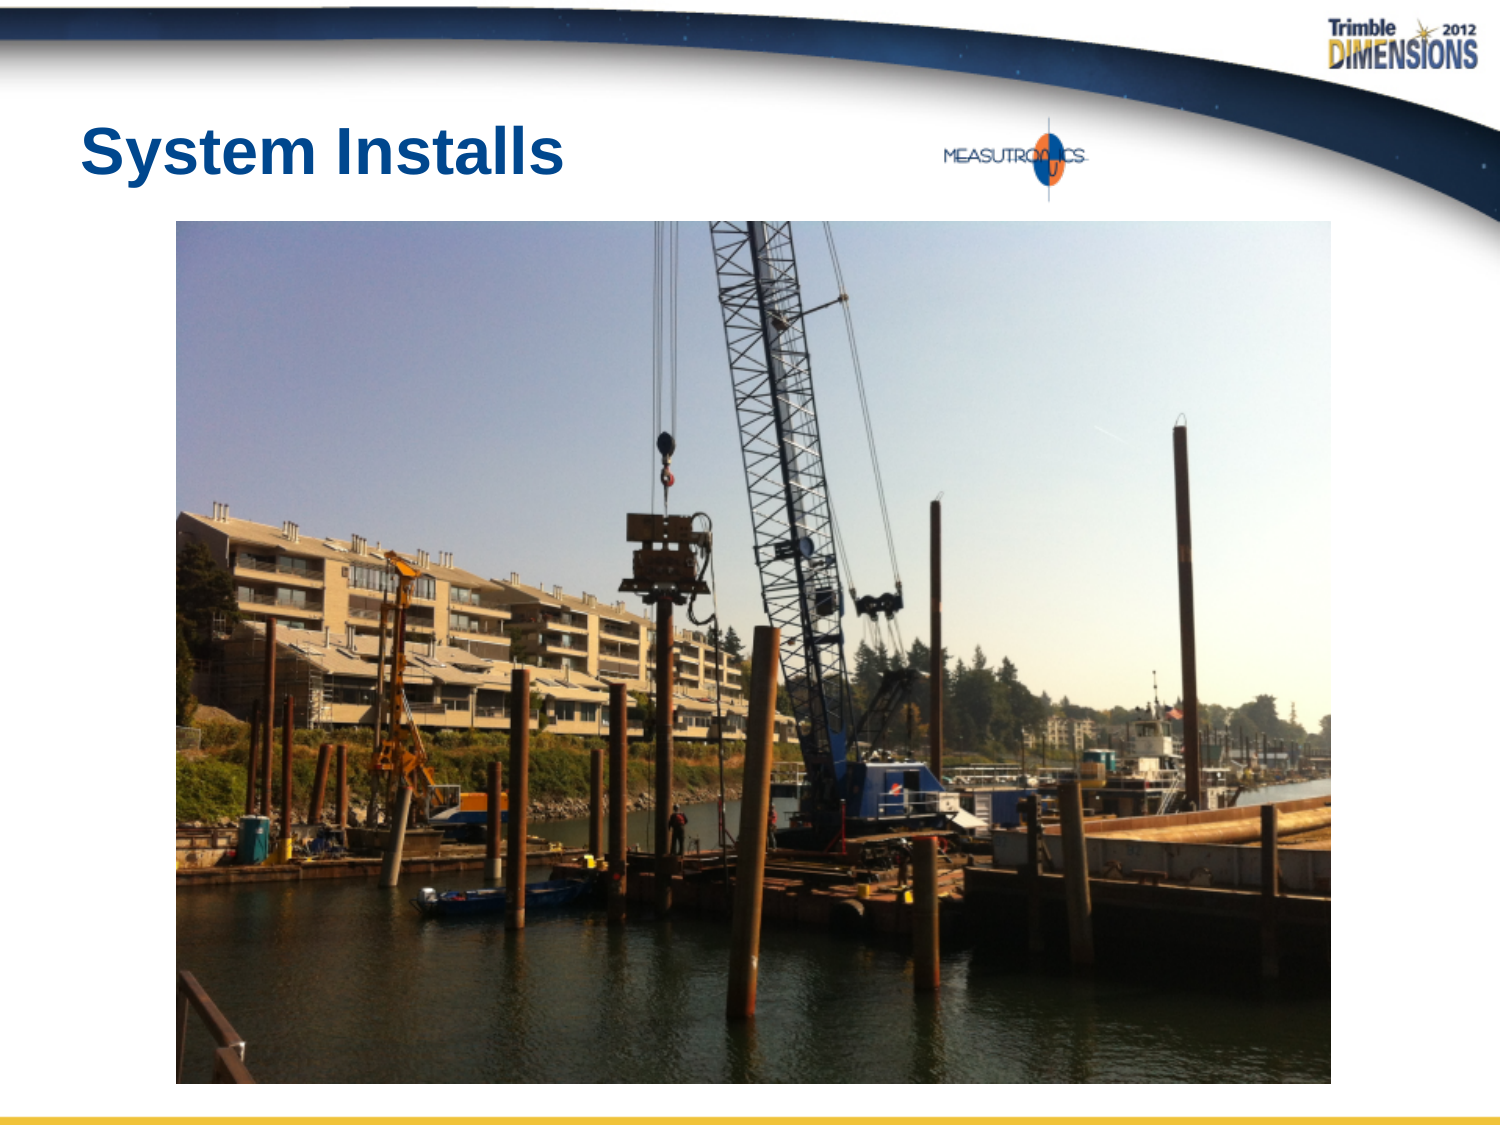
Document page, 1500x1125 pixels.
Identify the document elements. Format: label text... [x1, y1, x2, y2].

text_box System Installs [65, 100, 933, 196]
picture [0, 0, 1500, 1125]
